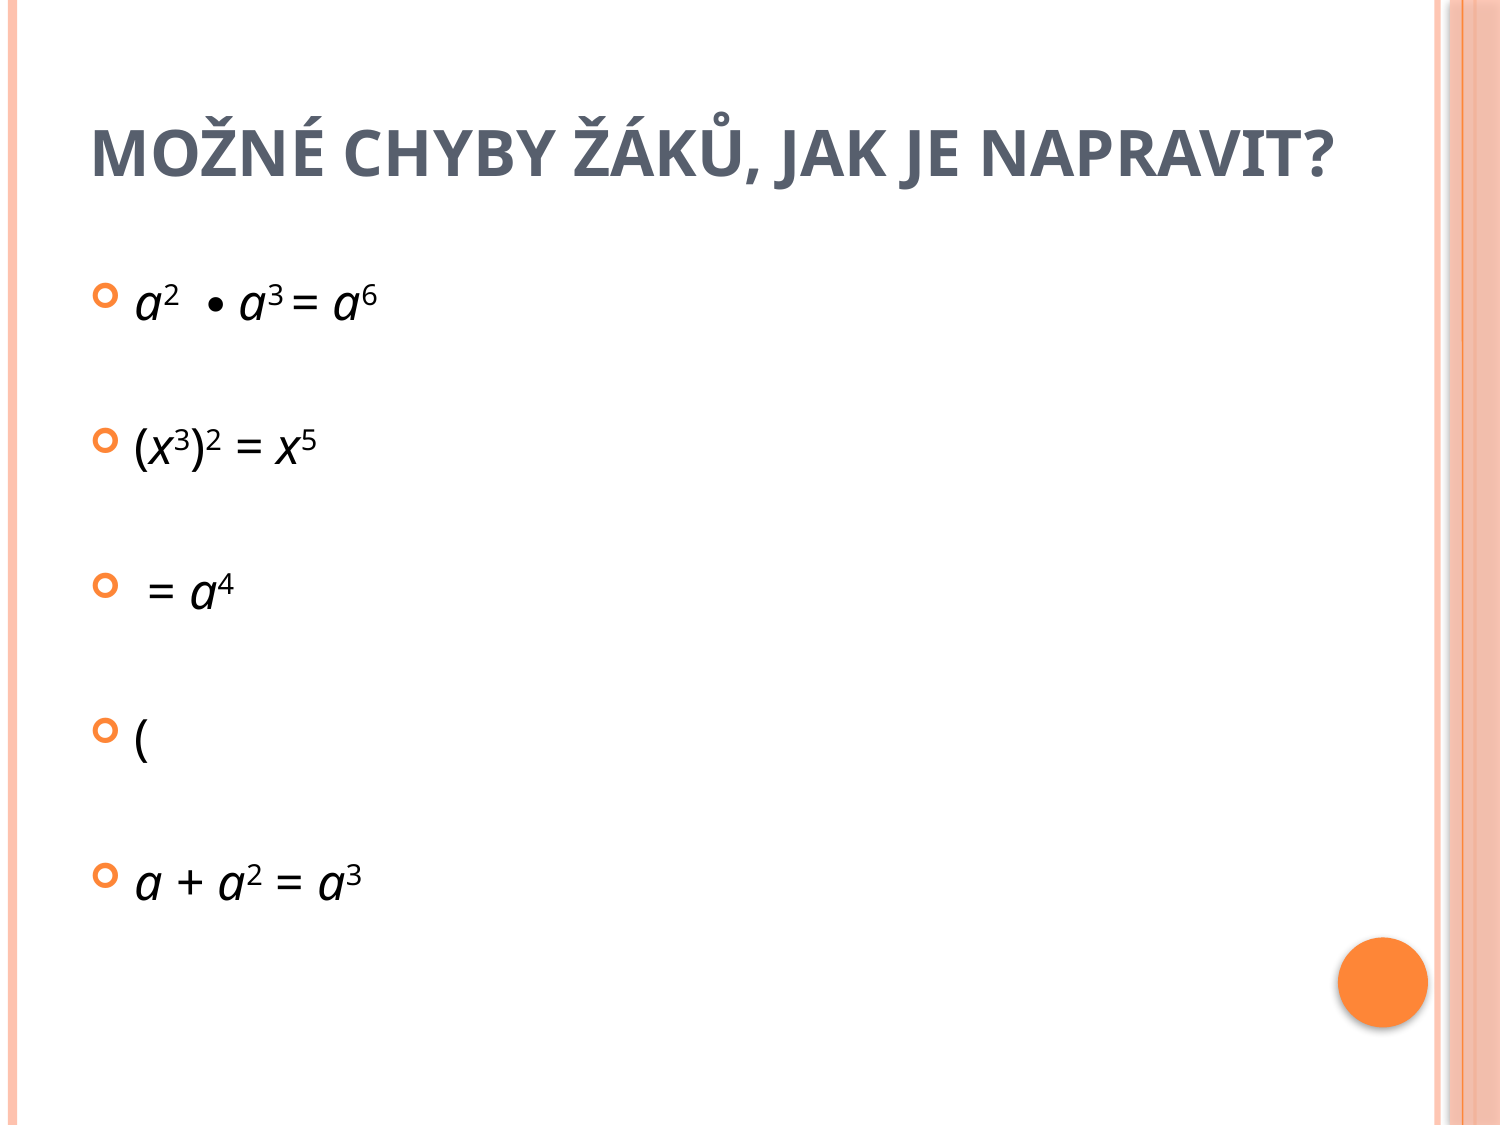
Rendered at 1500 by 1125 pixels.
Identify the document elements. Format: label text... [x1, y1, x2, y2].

title Možné chyby žáků, jak je napravit? [75, 45, 1388, 197]
